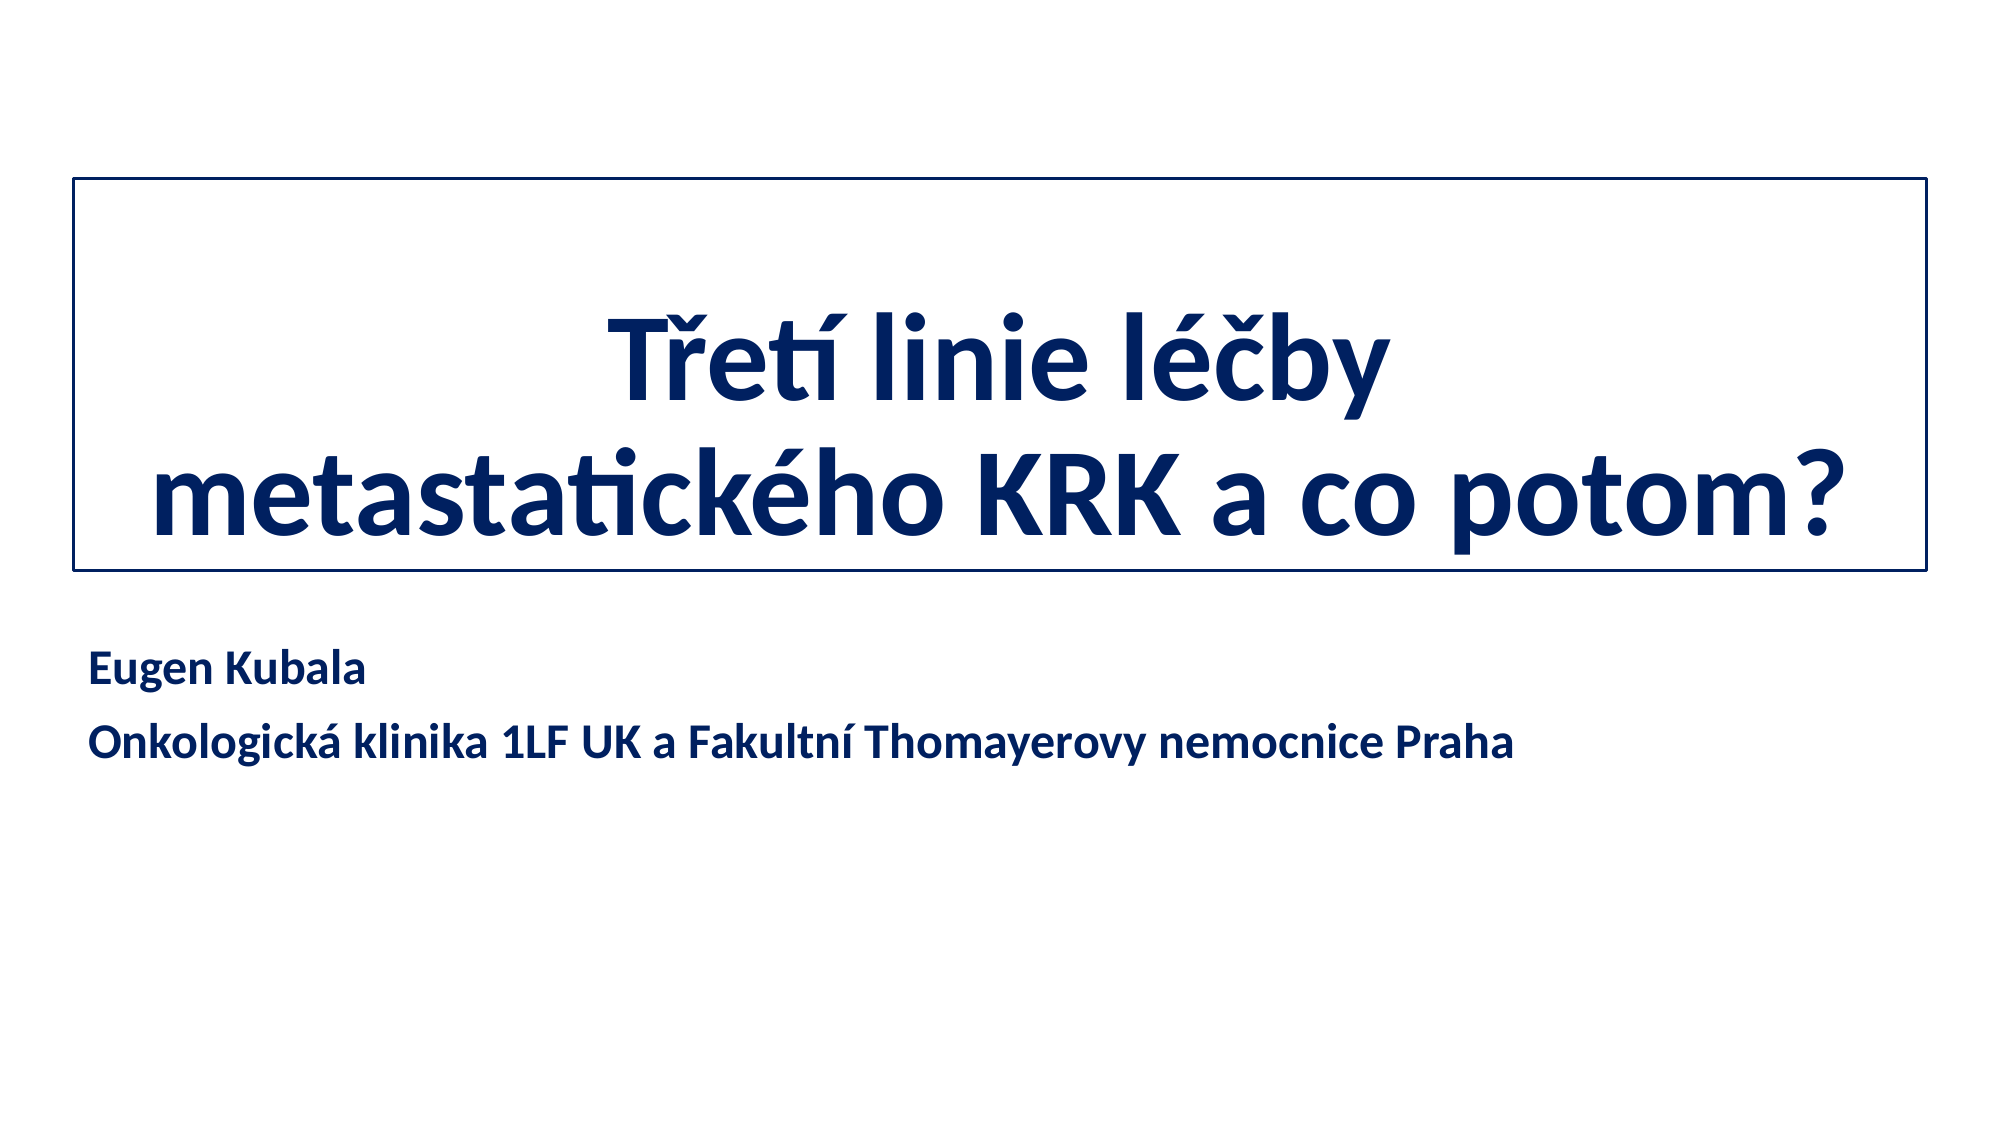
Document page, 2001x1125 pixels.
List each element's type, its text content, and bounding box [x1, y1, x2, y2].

subtitle Eugen Kubala Onkologická klinika 1LF UK a Fakultní Thomayerovy nemocnice Praha [73, 633, 1879, 906]
title Třetí linie léčby metastatického KRK a co potom? [73, 178, 1927, 571]
